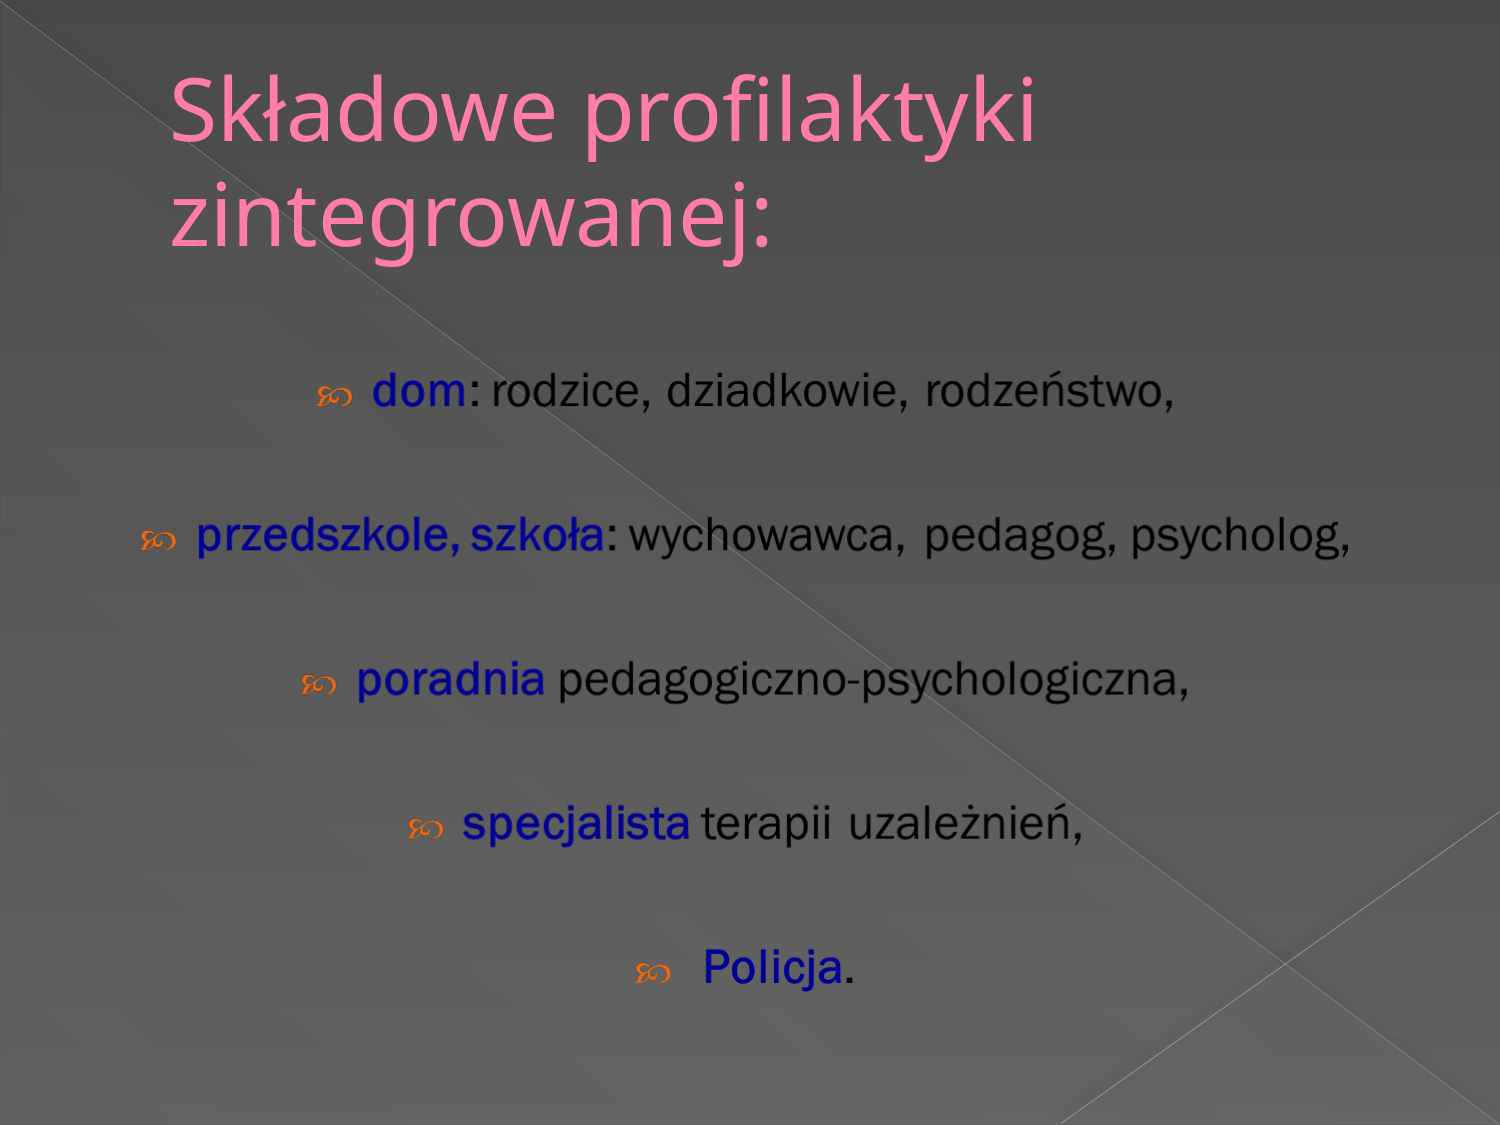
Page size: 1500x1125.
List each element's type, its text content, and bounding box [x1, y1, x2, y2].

title Składowe profilaktyki zintegrowanej: [75, 43, 1425, 274]
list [118, 343, 1382, 1025]
